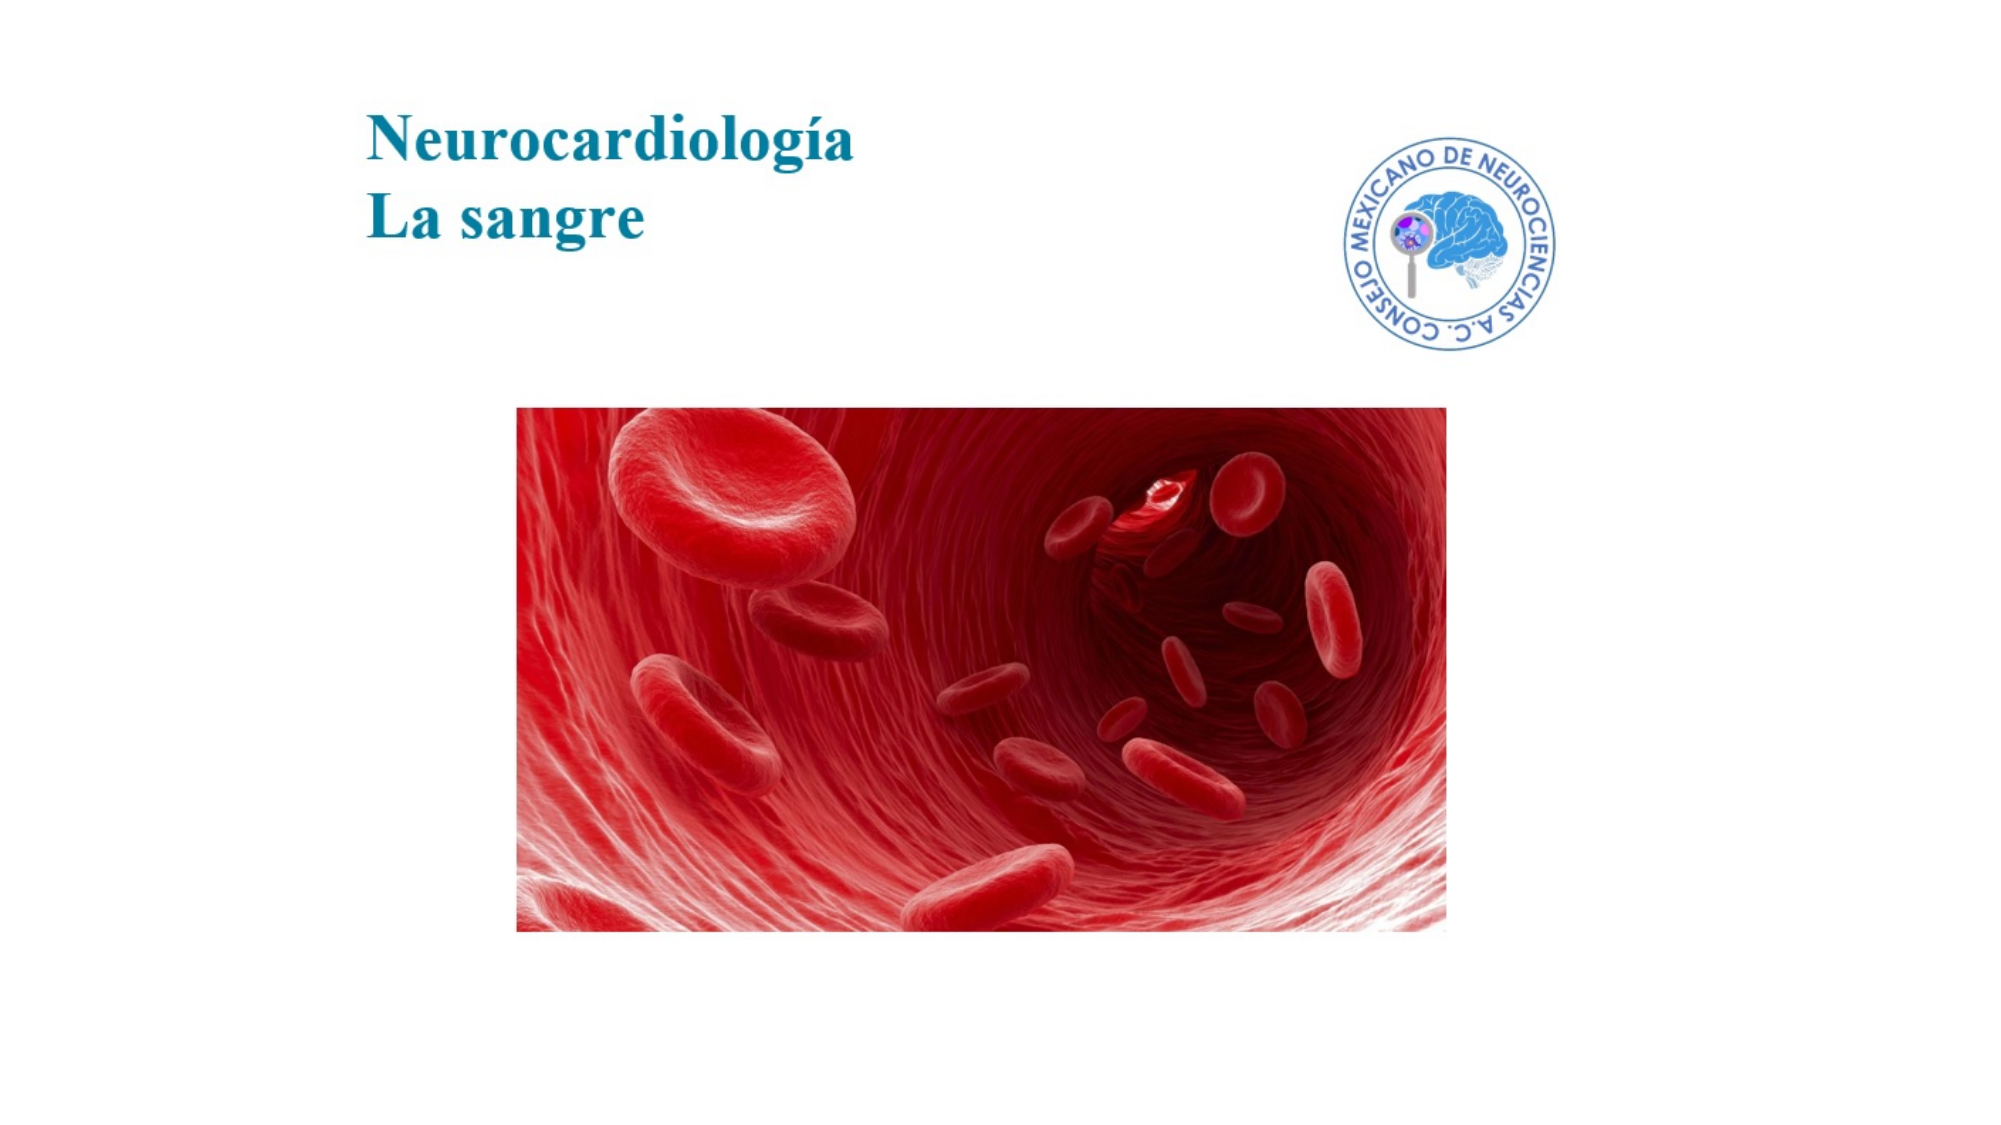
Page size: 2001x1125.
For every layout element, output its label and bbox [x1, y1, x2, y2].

picture [311, 77, 1668, 1033]
